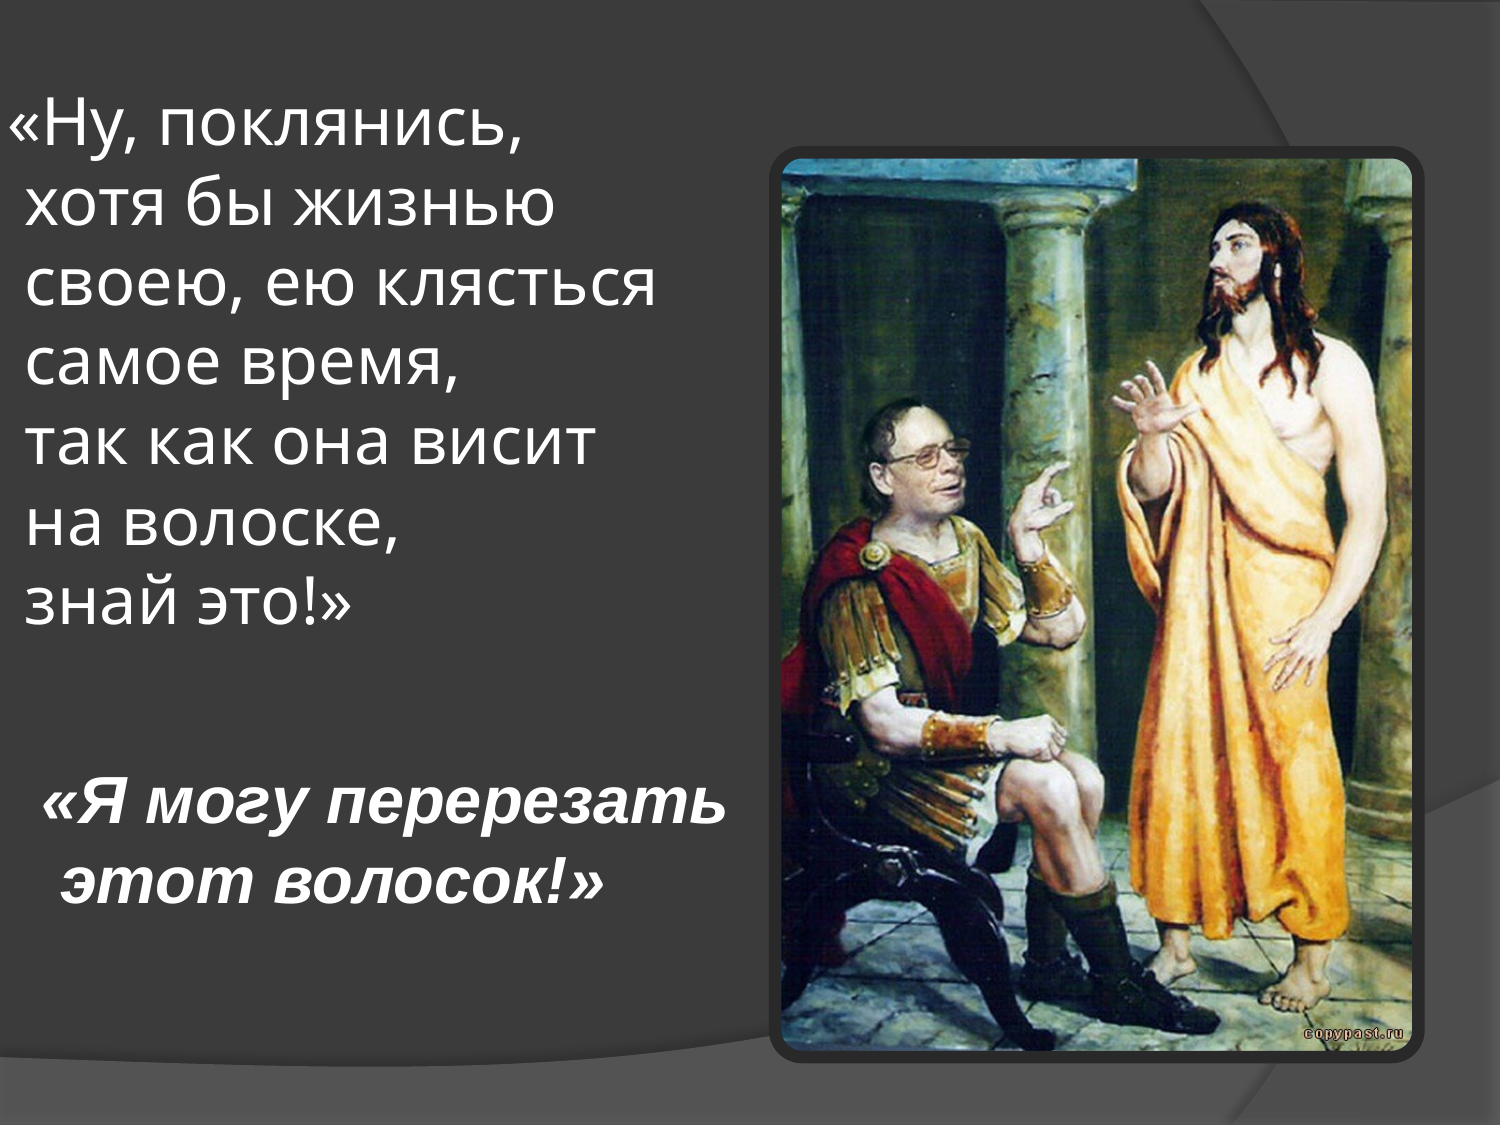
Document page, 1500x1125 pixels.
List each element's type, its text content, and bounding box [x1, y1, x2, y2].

text_box «Я могу перерезать этот волосок!» [26, 749, 746, 925]
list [775, 152, 1419, 1058]
title «Ну, поклянись, хотя бы жизнью своею, ею клясться самое время, так как она висит на волоске, знай это!» [0, 304, 765, 493]
